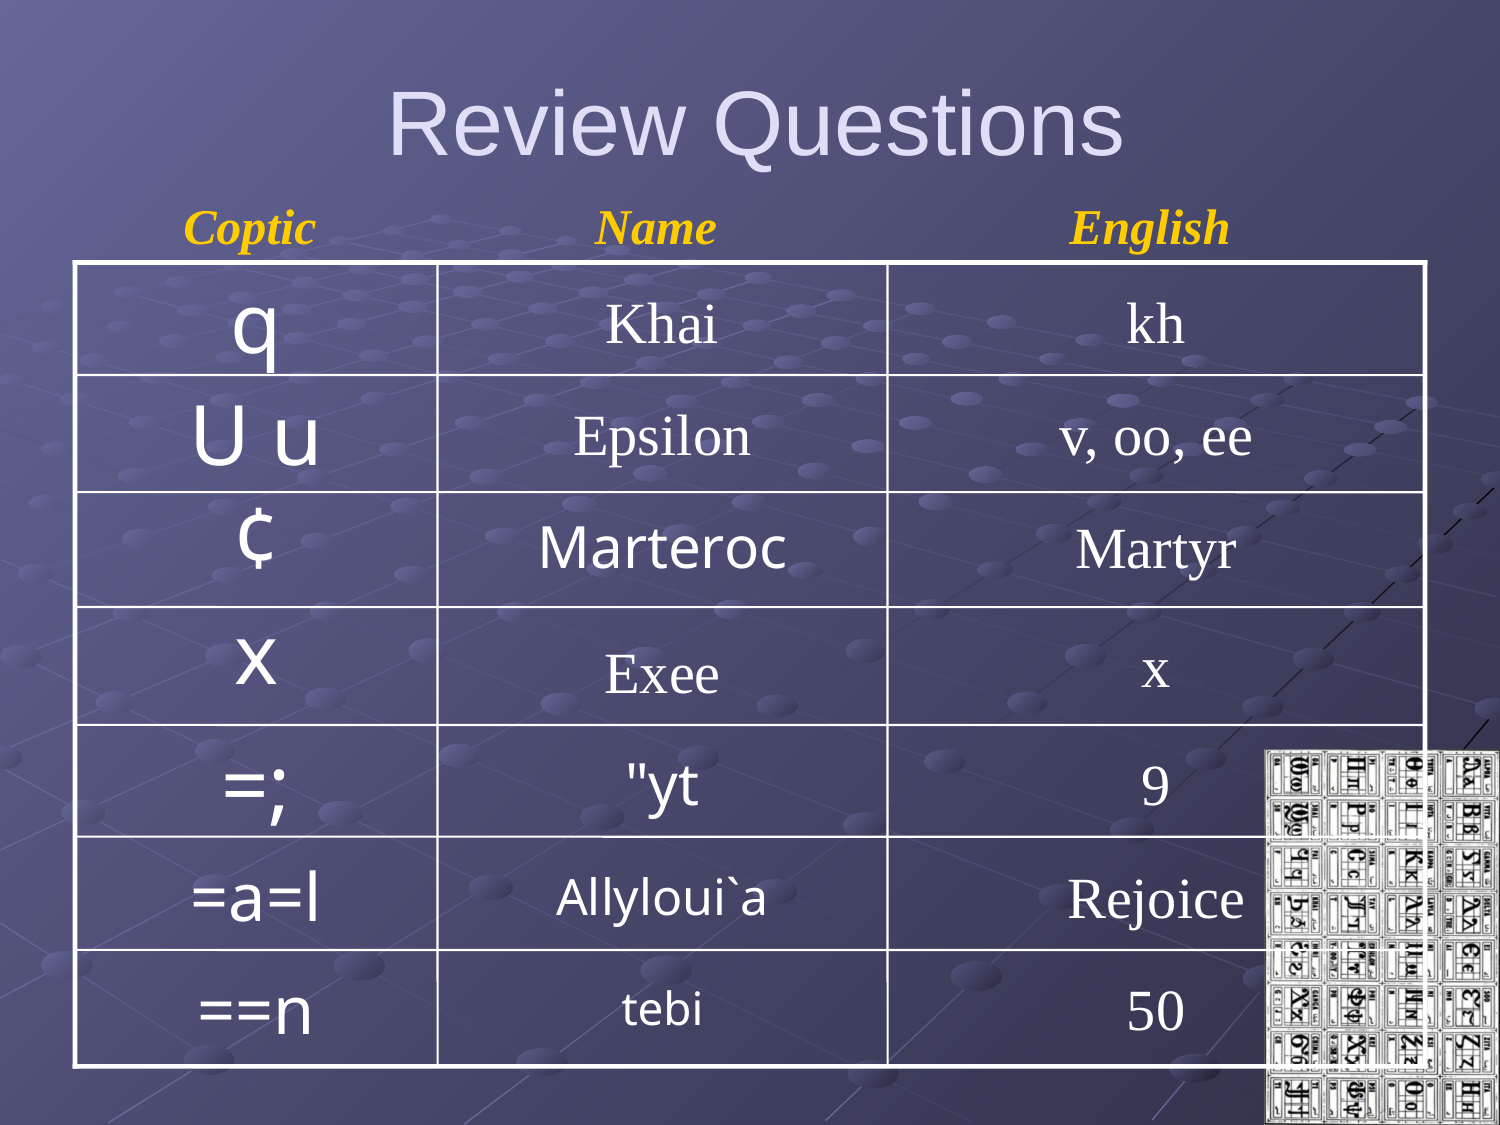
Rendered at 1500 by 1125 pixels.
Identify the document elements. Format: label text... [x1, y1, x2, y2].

text_box ¢ [76, 493, 437, 603]
text_box =a=l [76, 840, 437, 949]
text_box kh [888, 263, 1425, 375]
title Review Questions [287, 49, 1226, 188]
text_box Epsilon [438, 378, 887, 490]
text_box x [888, 612, 1425, 715]
text_box Rejoice [888, 840, 1189, 953]
text_box "yt [438, 728, 887, 836]
text_box Name [574, 187, 738, 263]
text_box Khai [438, 263, 887, 375]
text_box Marteroc [438, 493, 887, 603]
text_box Allyloui`a [438, 840, 887, 949]
text_box v, oo, ee [888, 378, 1425, 490]
text_box U u [76, 378, 437, 490]
text_box 9 [888, 725, 1425, 836]
text_box ==n [76, 953, 437, 1065]
text_box 50 [888, 953, 1425, 1065]
text_box Coptic [150, 187, 350, 262]
text_box Martyr [888, 493, 1425, 603]
picture [1194, 750, 1500, 1125]
text_box q [74, 262, 438, 378]
text_box x [76, 612, 437, 724]
text_box English [1037, 187, 1263, 263]
text_box =; [76, 728, 437, 836]
text_box tebi [438, 953, 887, 1065]
text_box Exee [438, 612, 887, 724]
